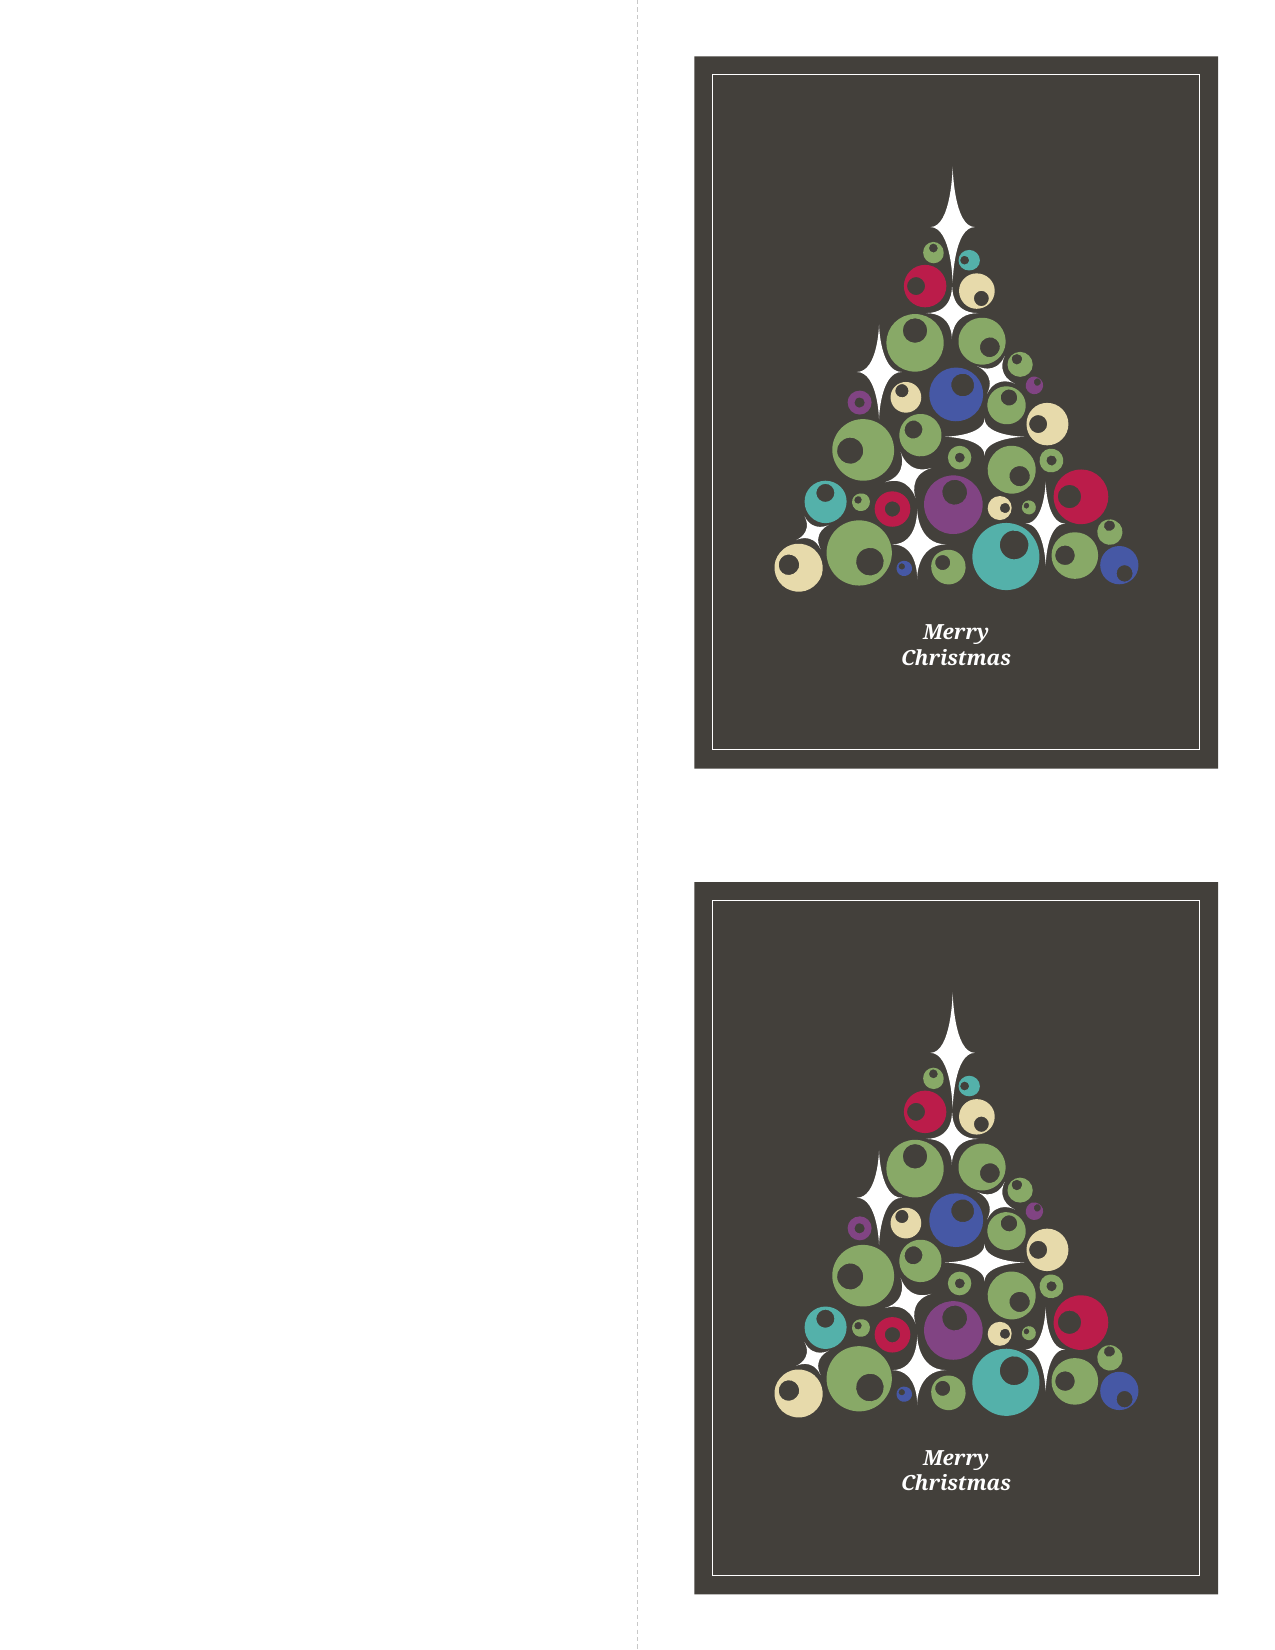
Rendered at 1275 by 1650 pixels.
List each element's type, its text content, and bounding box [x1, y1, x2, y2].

list Merry Christmas [866, 611, 1047, 695]
list Merry Christmas [866, 1437, 1047, 1521]
